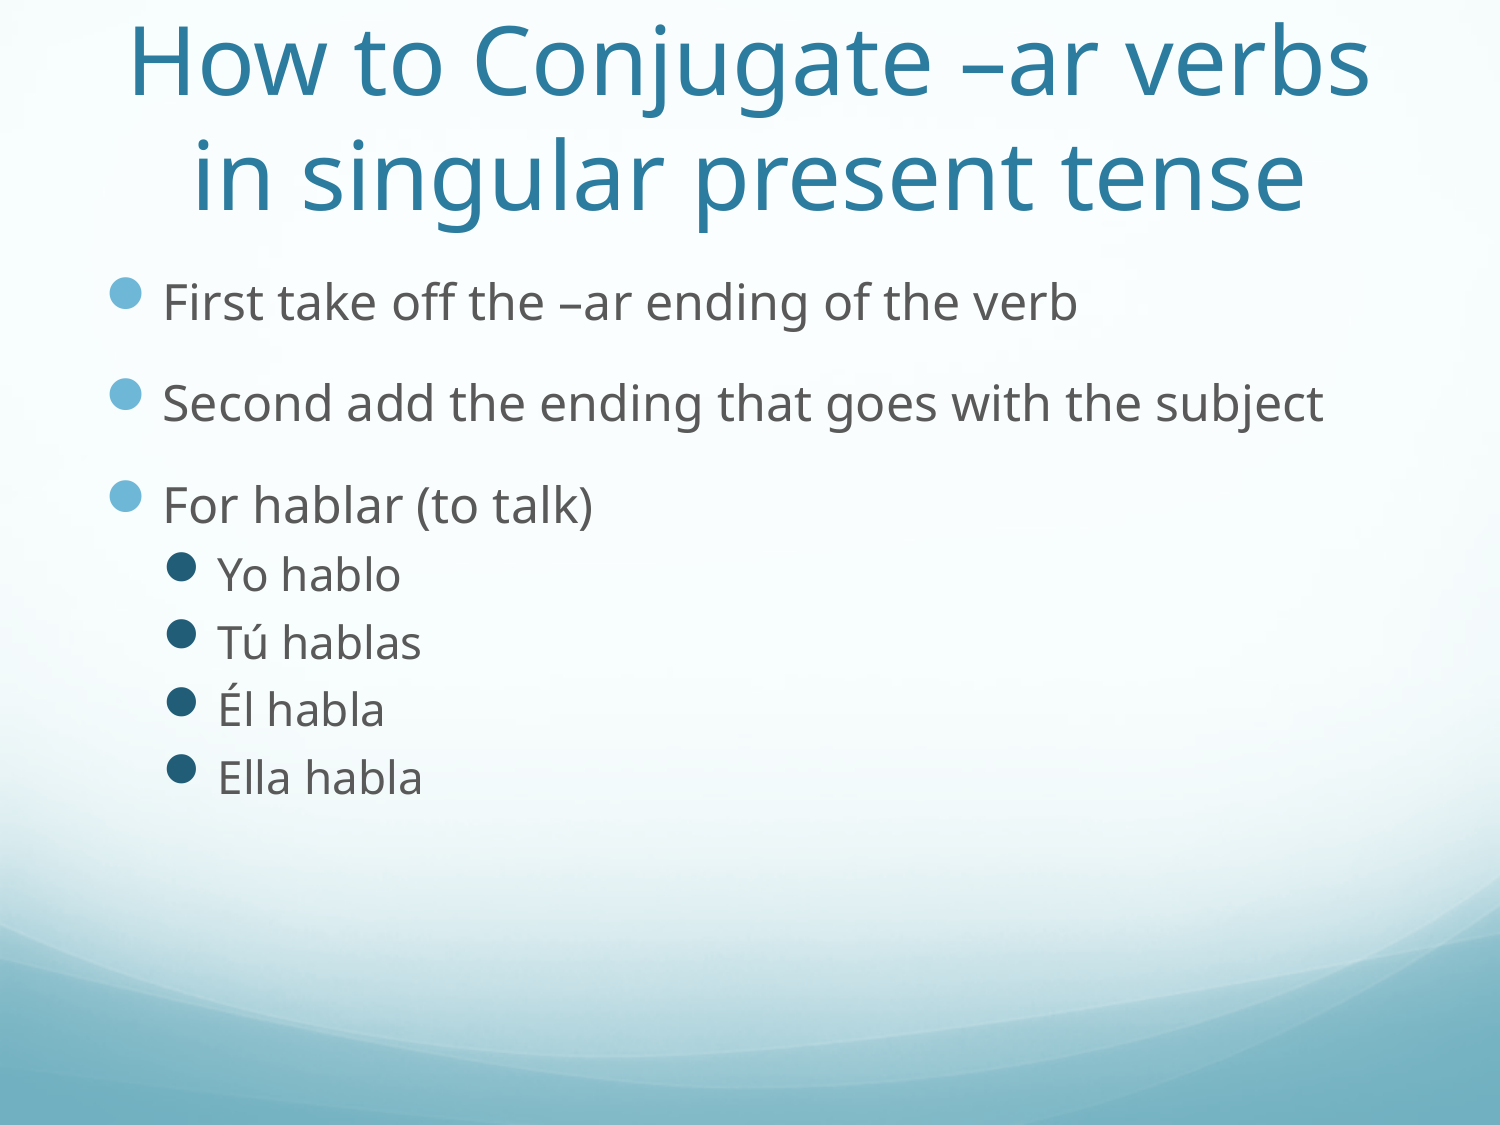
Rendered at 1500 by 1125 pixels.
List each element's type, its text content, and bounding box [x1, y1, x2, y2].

title How to Conjugate –ar verbs in singular present tense [90, 17, 1410, 237]
list First take off the –ar ending of the verb Second add the ending that goes with the subject For hablar (to talk) Yo hablo Tú hablas Él habla Ella habla [90, 262, 1410, 975]
